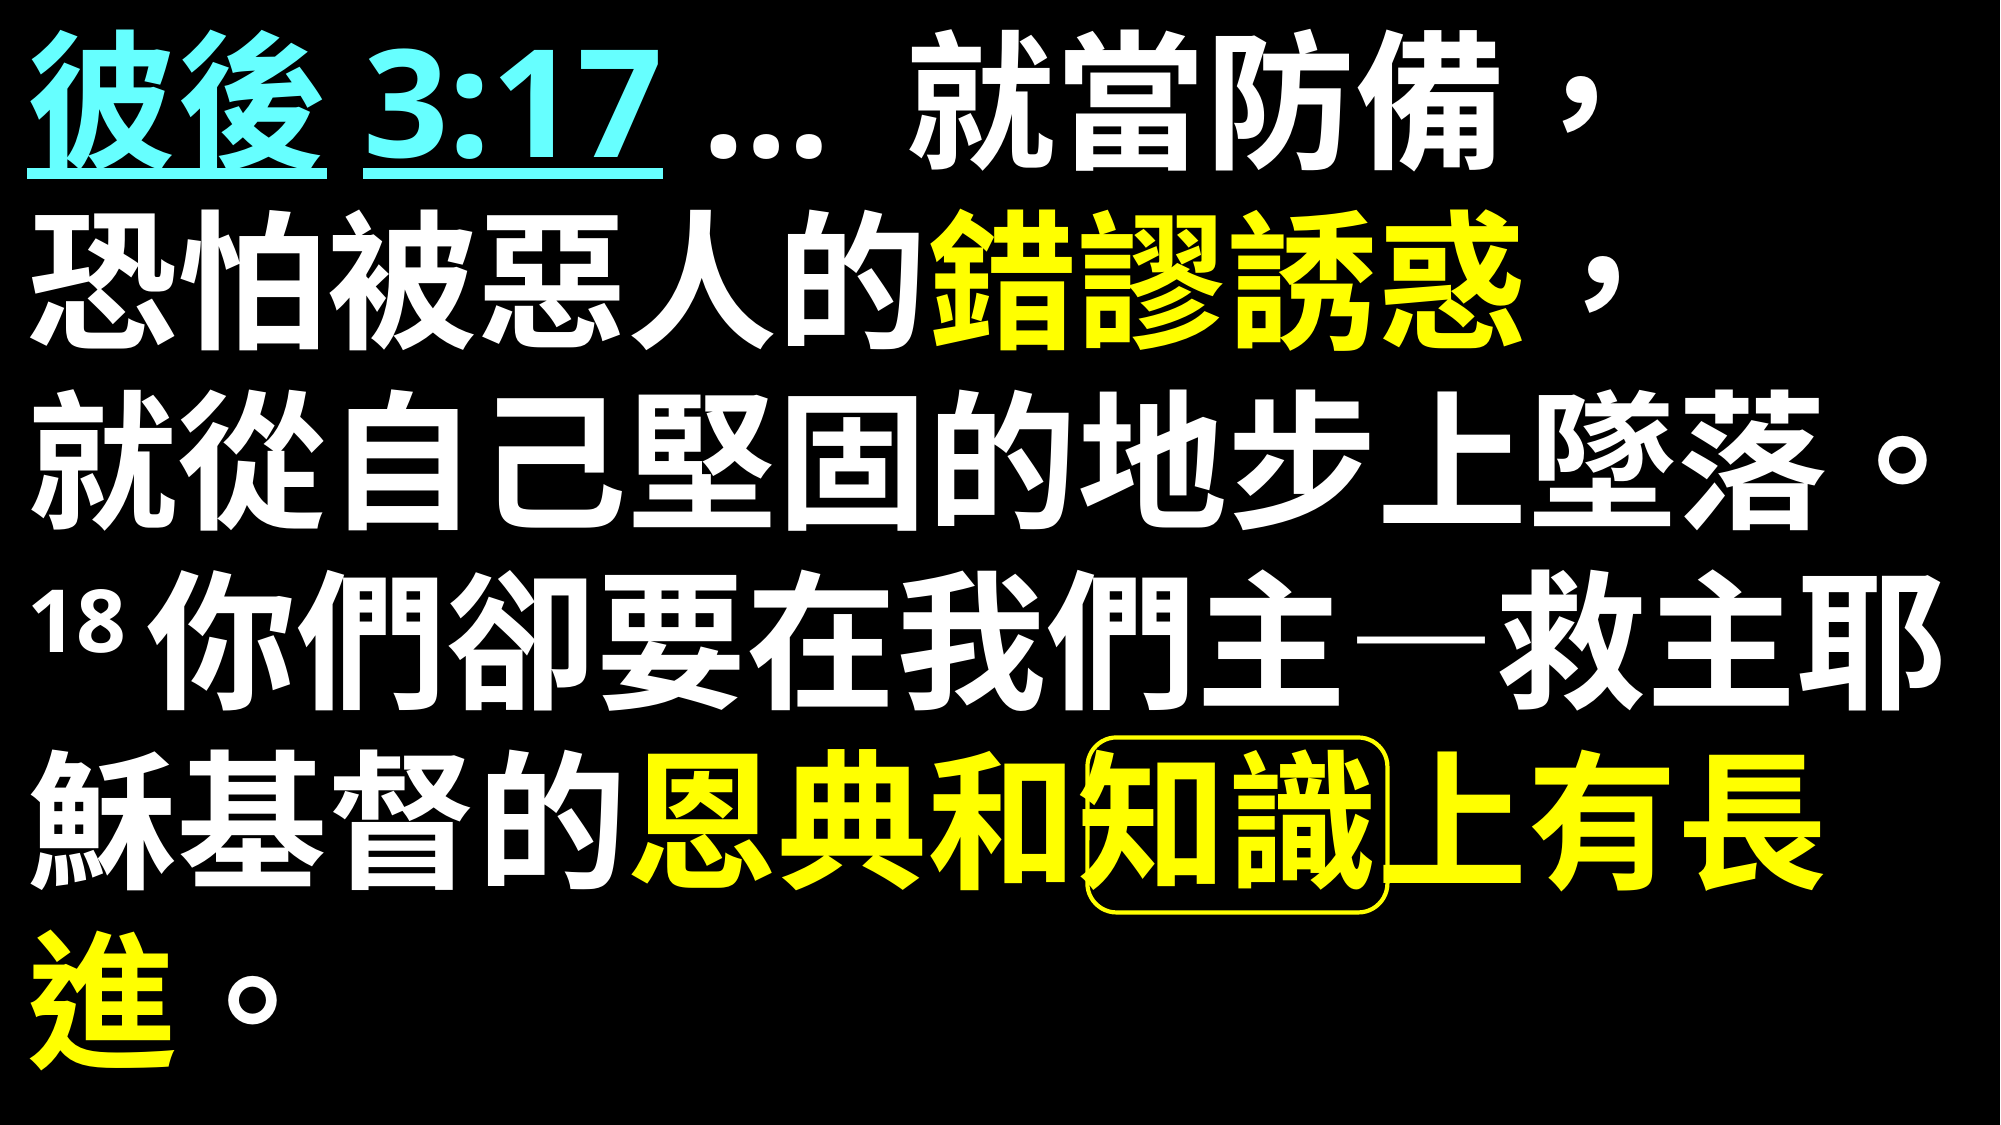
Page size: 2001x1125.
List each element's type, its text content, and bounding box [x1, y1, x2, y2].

text_box [1085, 735, 1390, 915]
text_box 彼後3:17 … 就當防備， 恐怕被惡人的錯謬誘惑， 就從自己堅固的地步上墜落。 18 你們卻要在我們主—救主耶穌基督的恩典和知識上有長進。 [12, 0, 2000, 1095]
